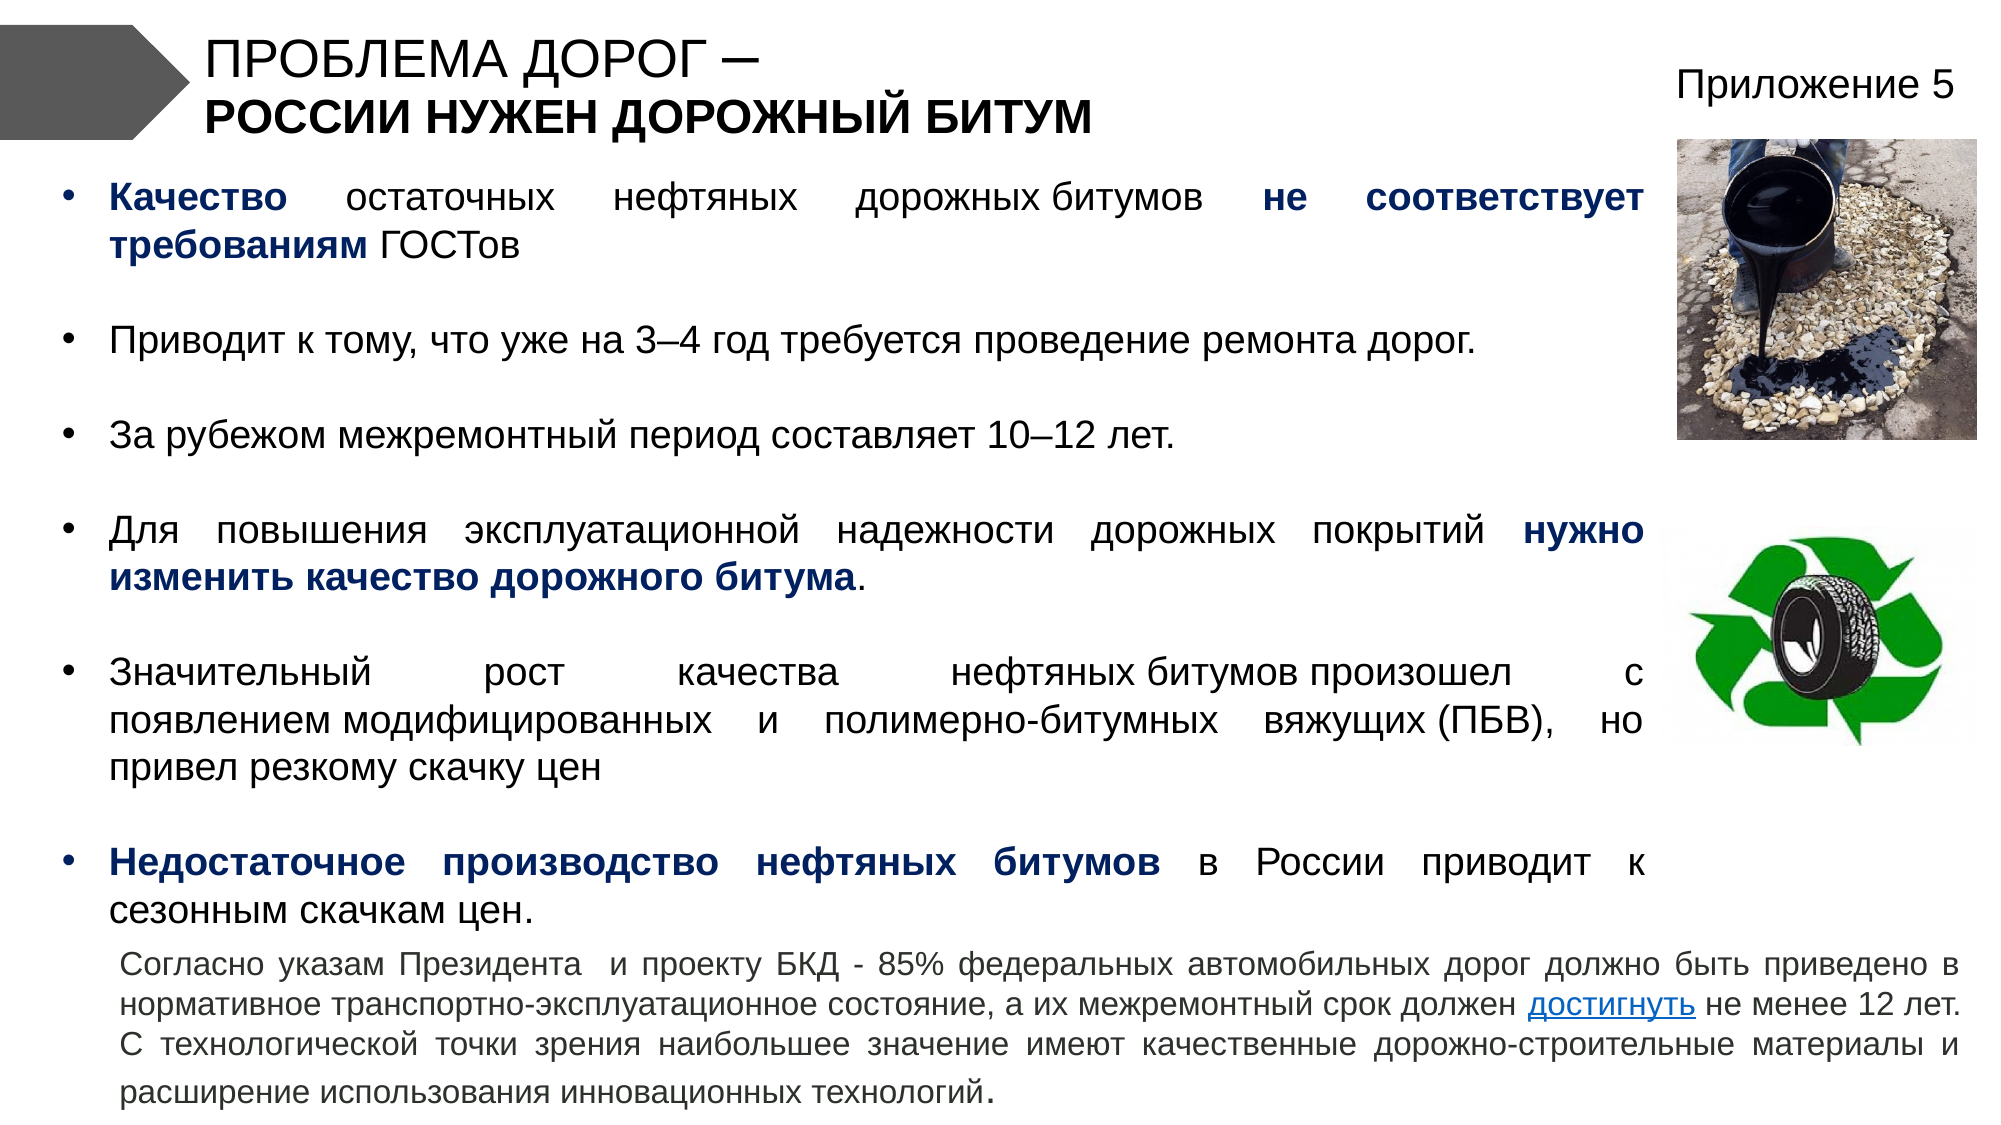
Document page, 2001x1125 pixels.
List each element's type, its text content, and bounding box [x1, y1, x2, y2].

picture [1677, 139, 1977, 440]
text_box Приложение 5 [1504, 49, 1970, 115]
title ПРОБЛЕМА ДОРОГ – РОССИИ НУЖЕН ДОРОЖНЫЙ БИТУМ [189, 13, 1915, 152]
text_box Качество остаточных нефтяных дорожных битумов не соответствует требованиям ГОСТов Приводит к тому, что уже на 3–4 год требуется проведение ремонта дорог. За рубежом межремонтный период составляет 10–12 лет. Для повышения эксплуатационной надежности дорожных покрытий нужно изменить качество дорожного битума. Значительный рост качества нефтяных битумов произошел с появлением модифицированных и полимерно-битумных вяжущих (ПБВ), но привел резкому скачку цен Недостаточное производство нефтяных битумов в России приводит к сезонным скачкам цен. [47, 163, 1660, 984]
picture [1659, 526, 1977, 746]
text_box Согласно указам Президента и проекту БКД - 85% федеральных автомобильных дорог должно быть приведено в нормативное транспортно-эксплуатационное состояние, а их межремонтный срок должен достигнуть не менее 12 лет. C технологической точки зрения наибольшее значение имеют качественные дорожно-строительные материалы и расширение использования инновационных технологий. [104, 934, 1977, 1120]
text_box [0, 23, 192, 141]
